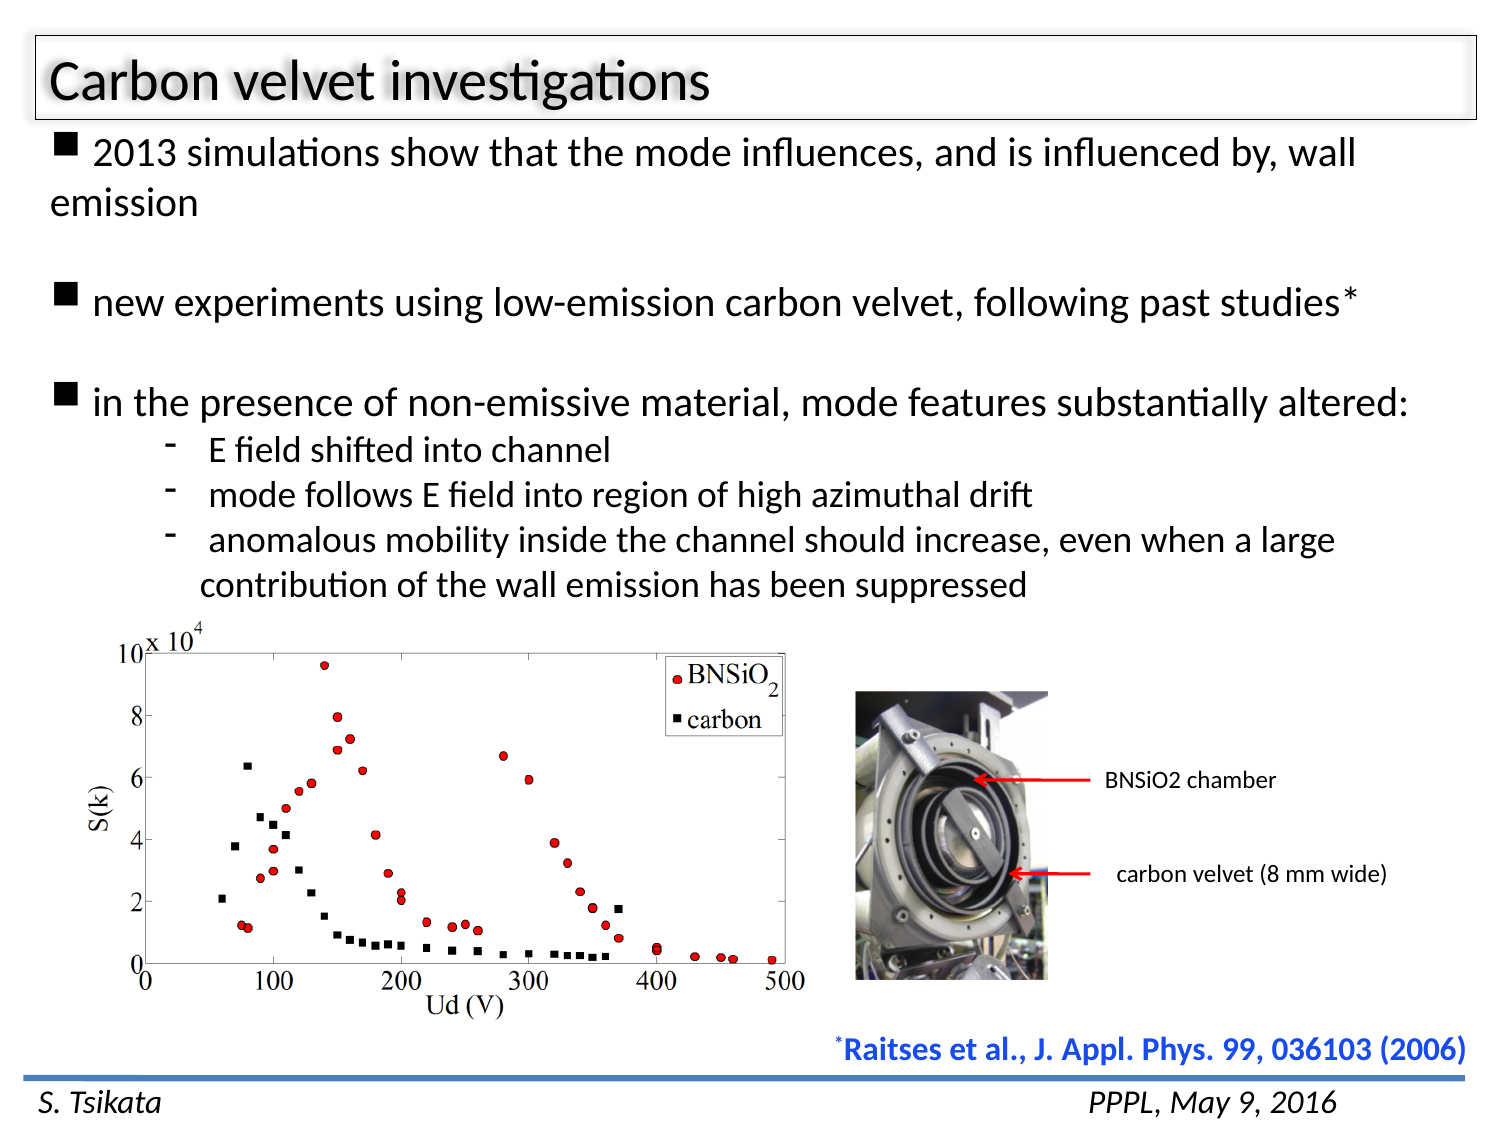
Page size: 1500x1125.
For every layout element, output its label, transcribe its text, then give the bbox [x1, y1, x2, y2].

text_box 2013 simulations show that the mode influences, and is influenced by, wall emission new experiments using low-emission carbon velvet, following past studies* in the presence of non-emissive material, mode features substantially altered: E field shifted into channel mode follows E field into region of high azimuthal drift anomalous mobility inside the channel should increase, even when a large contribution of the wall emission has been suppressed [35, 120, 1477, 792]
text_box S. Tsikata PPPL, May 9, 2016 [23, 1073, 1500, 1125]
text_box carbon velvet (8 mm wide) [1101, 850, 1442, 895]
text_box Carbon velvet investigations [35, 35, 1477, 120]
text_box BNSiO2 chamber [1099, 756, 1389, 802]
text_box *Raitses et al., J. Appl. Phys. 99, 036103 (2006) [744, 1019, 1483, 1073]
picture [79, 620, 1096, 1020]
